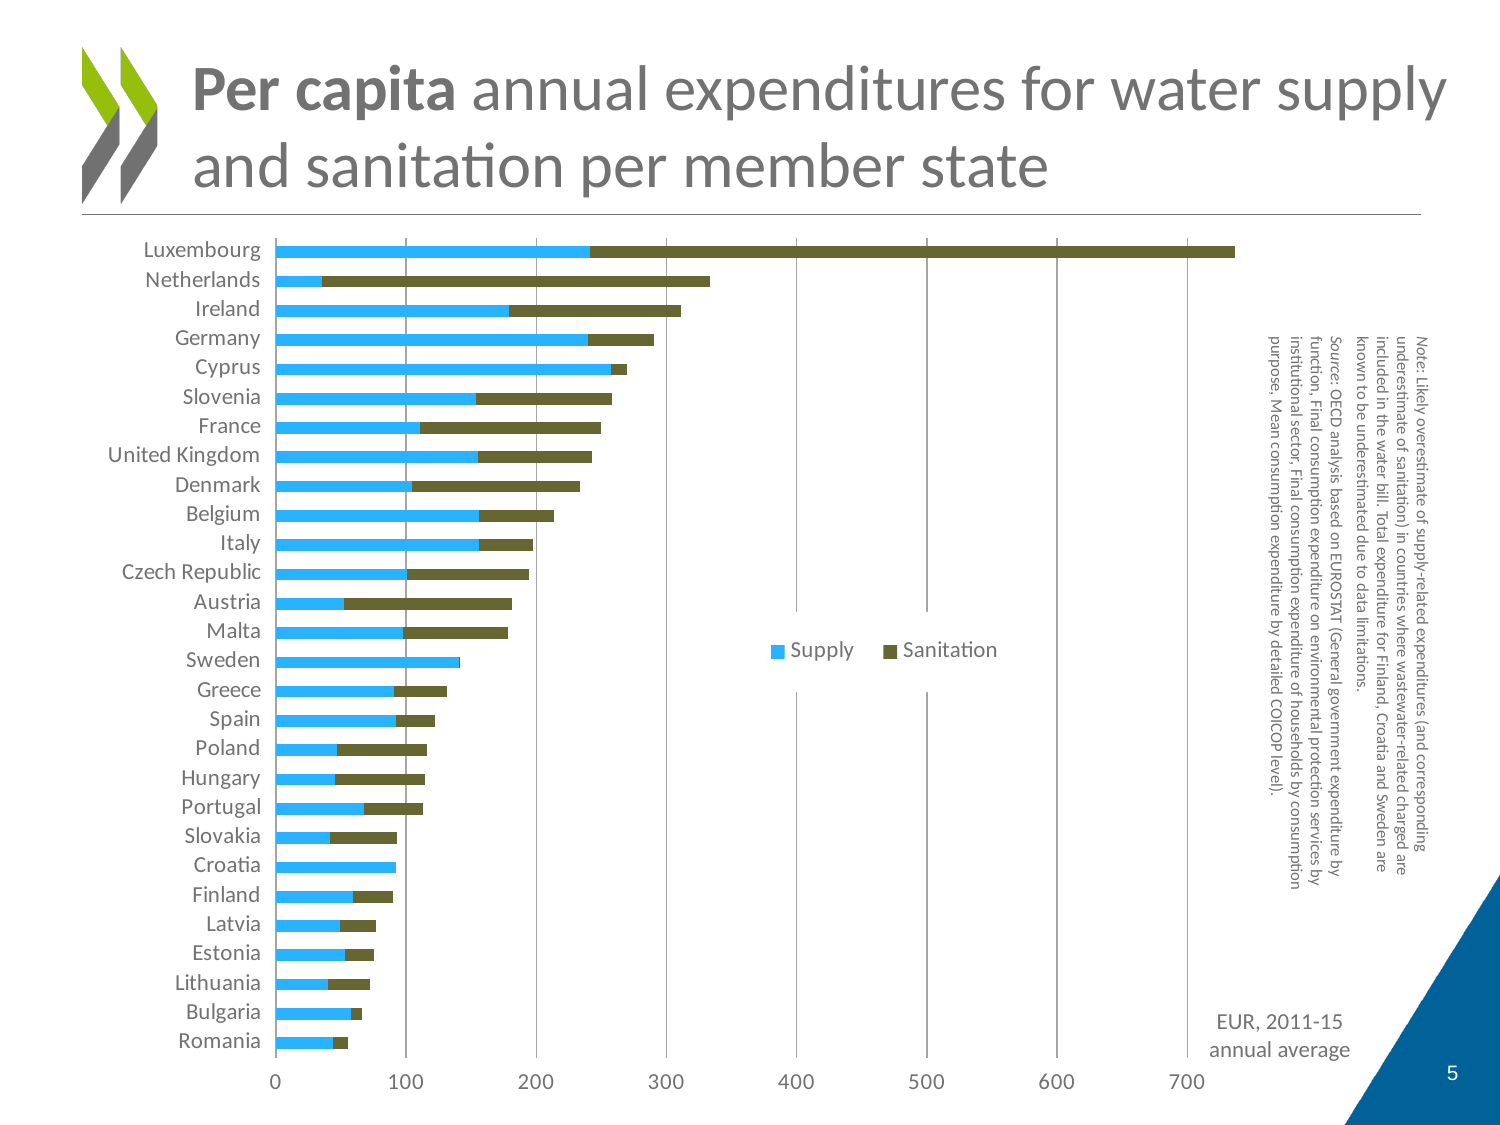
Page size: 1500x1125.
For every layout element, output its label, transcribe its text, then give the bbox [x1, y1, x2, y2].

title Per capita annual expenditures for water supply and sanitation per member state [177, 38, 1500, 207]
picture [1344, 874, 1500, 1125]
text_box EUR, 2011-15 annual average [1312, 999, 1385, 1070]
text_box Note: Likely overestimate of supply-related expenditures (and corresponding underestimate of sanitation) in countries where wastewater-related charged are included in the water bill. Total expenditure for Finland, Croatia and Sweden are known to be underestimated due to data limitations. Source: OECD analysis based on EUROSTAT (General government expenditure by function, Final consumption expenditure on environmental protection services by institutional sector, Final consumption expenditure of households by consumption purpose, Mean consumption expenditure by detailed COICOP level). [1312, 321, 1441, 924]
chart [88, 212, 1306, 1125]
slide_number 5 [1417, 1051, 1474, 1092]
